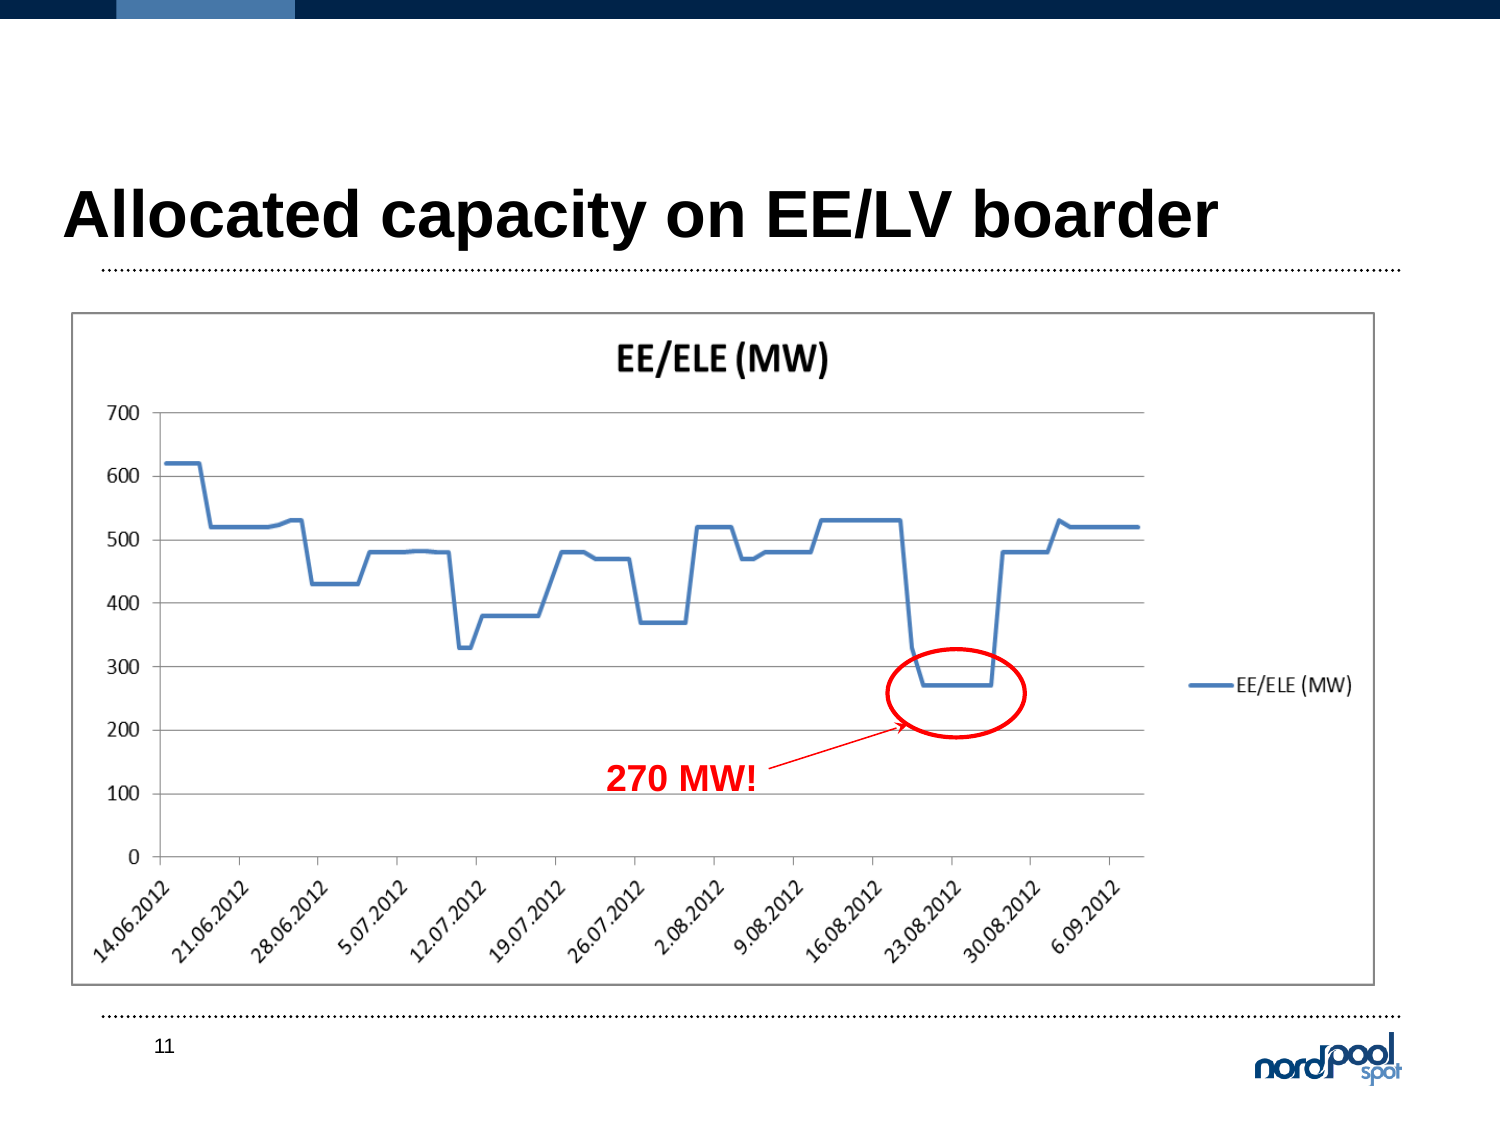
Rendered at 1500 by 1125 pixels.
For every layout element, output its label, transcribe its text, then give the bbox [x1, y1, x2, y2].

picture [1255, 1032, 1402, 1086]
picture [71, 312, 1376, 987]
slide_number 11 [102, 1026, 182, 1055]
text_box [768, 724, 908, 769]
title Allocated capacity on EE/LV boarder [56, 79, 1451, 257]
